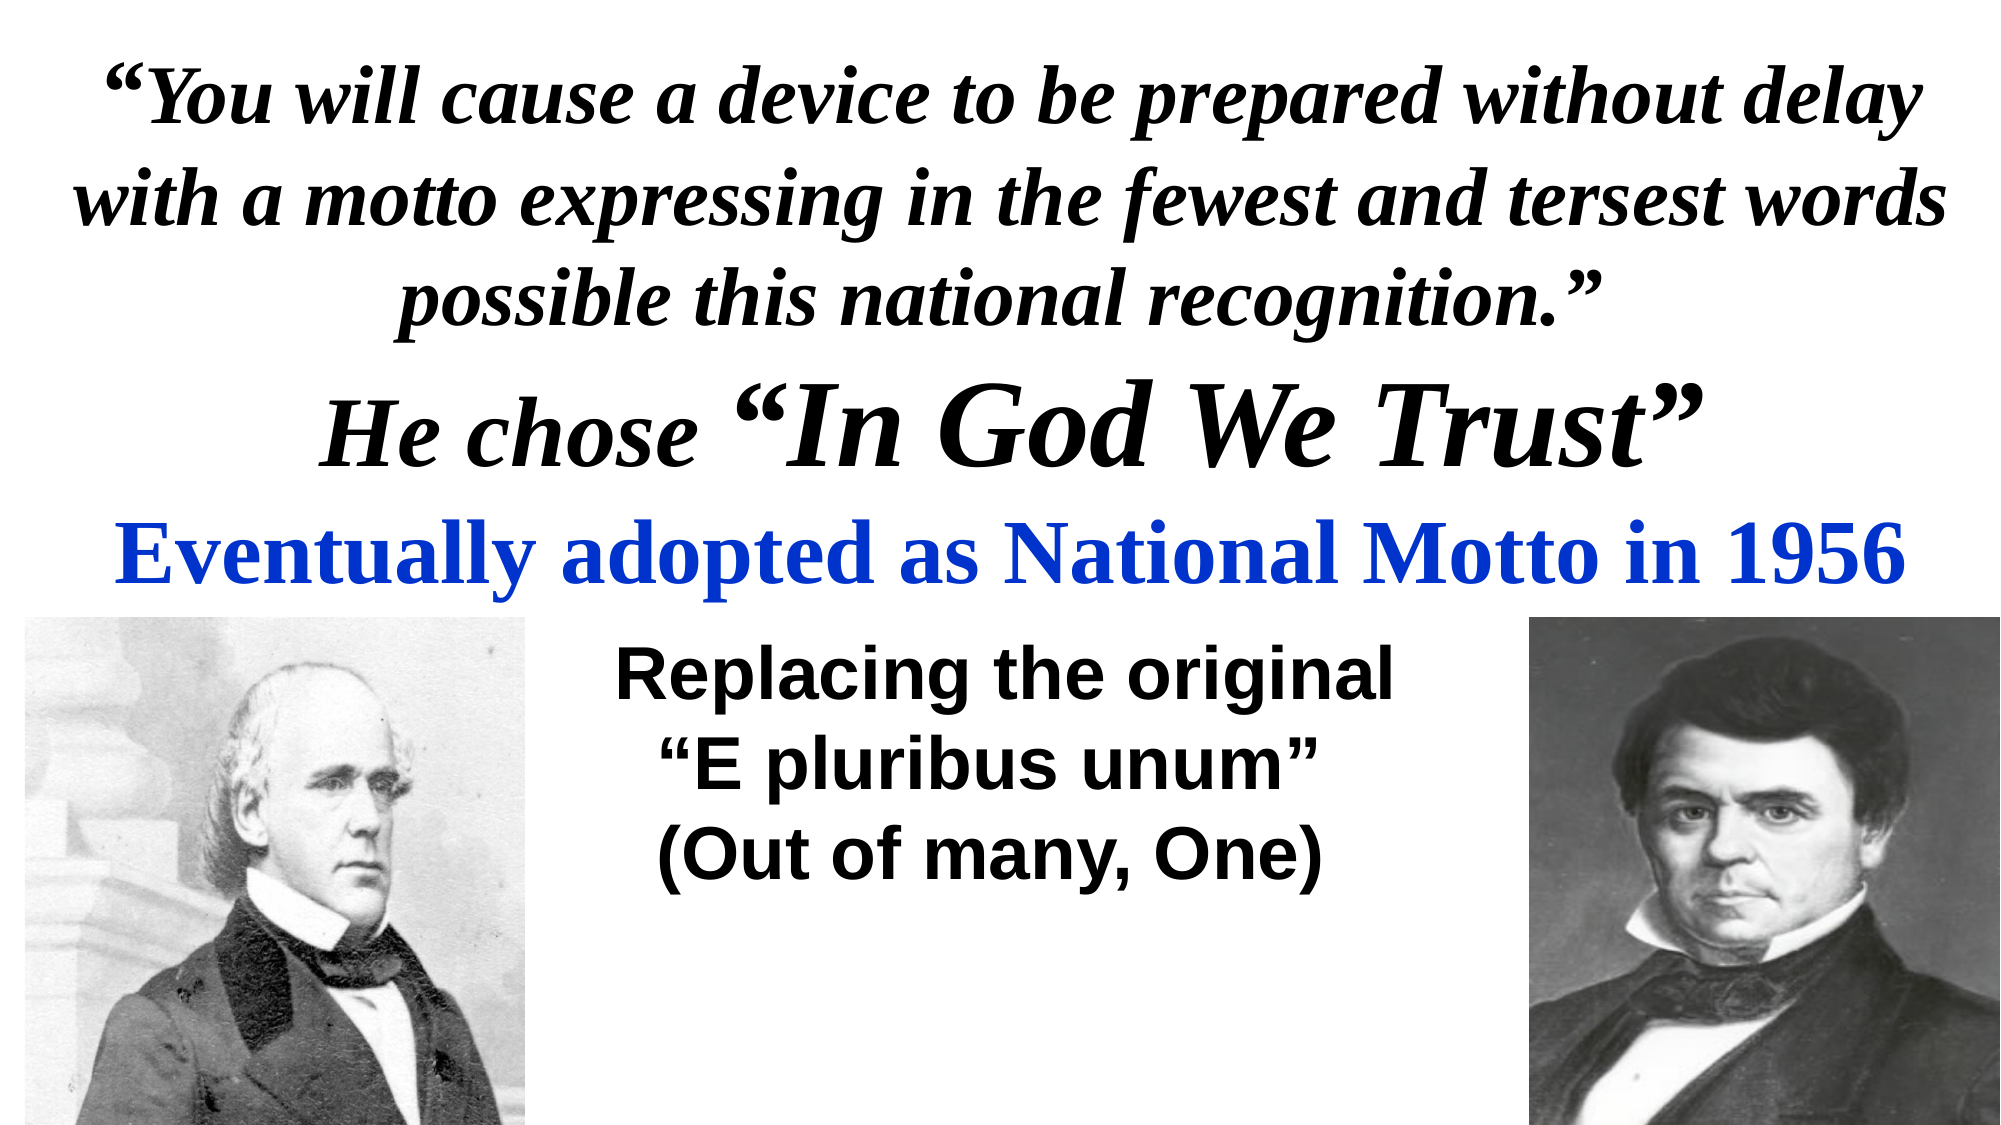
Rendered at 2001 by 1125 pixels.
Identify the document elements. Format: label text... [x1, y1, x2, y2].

text_box “You will cause a device to be prepared without delay with a motto expressing in the fewest and tersest words possible this national recognition.” He chose “In God We Trust” Eventually adopted as National Motto in 1956 [50, 24, 1975, 610]
picture [1529, 617, 2000, 1125]
picture [24, 617, 525, 1125]
text_box Replacing the original “E pluribus unum” (Out of many, One) [599, 617, 1425, 903]
